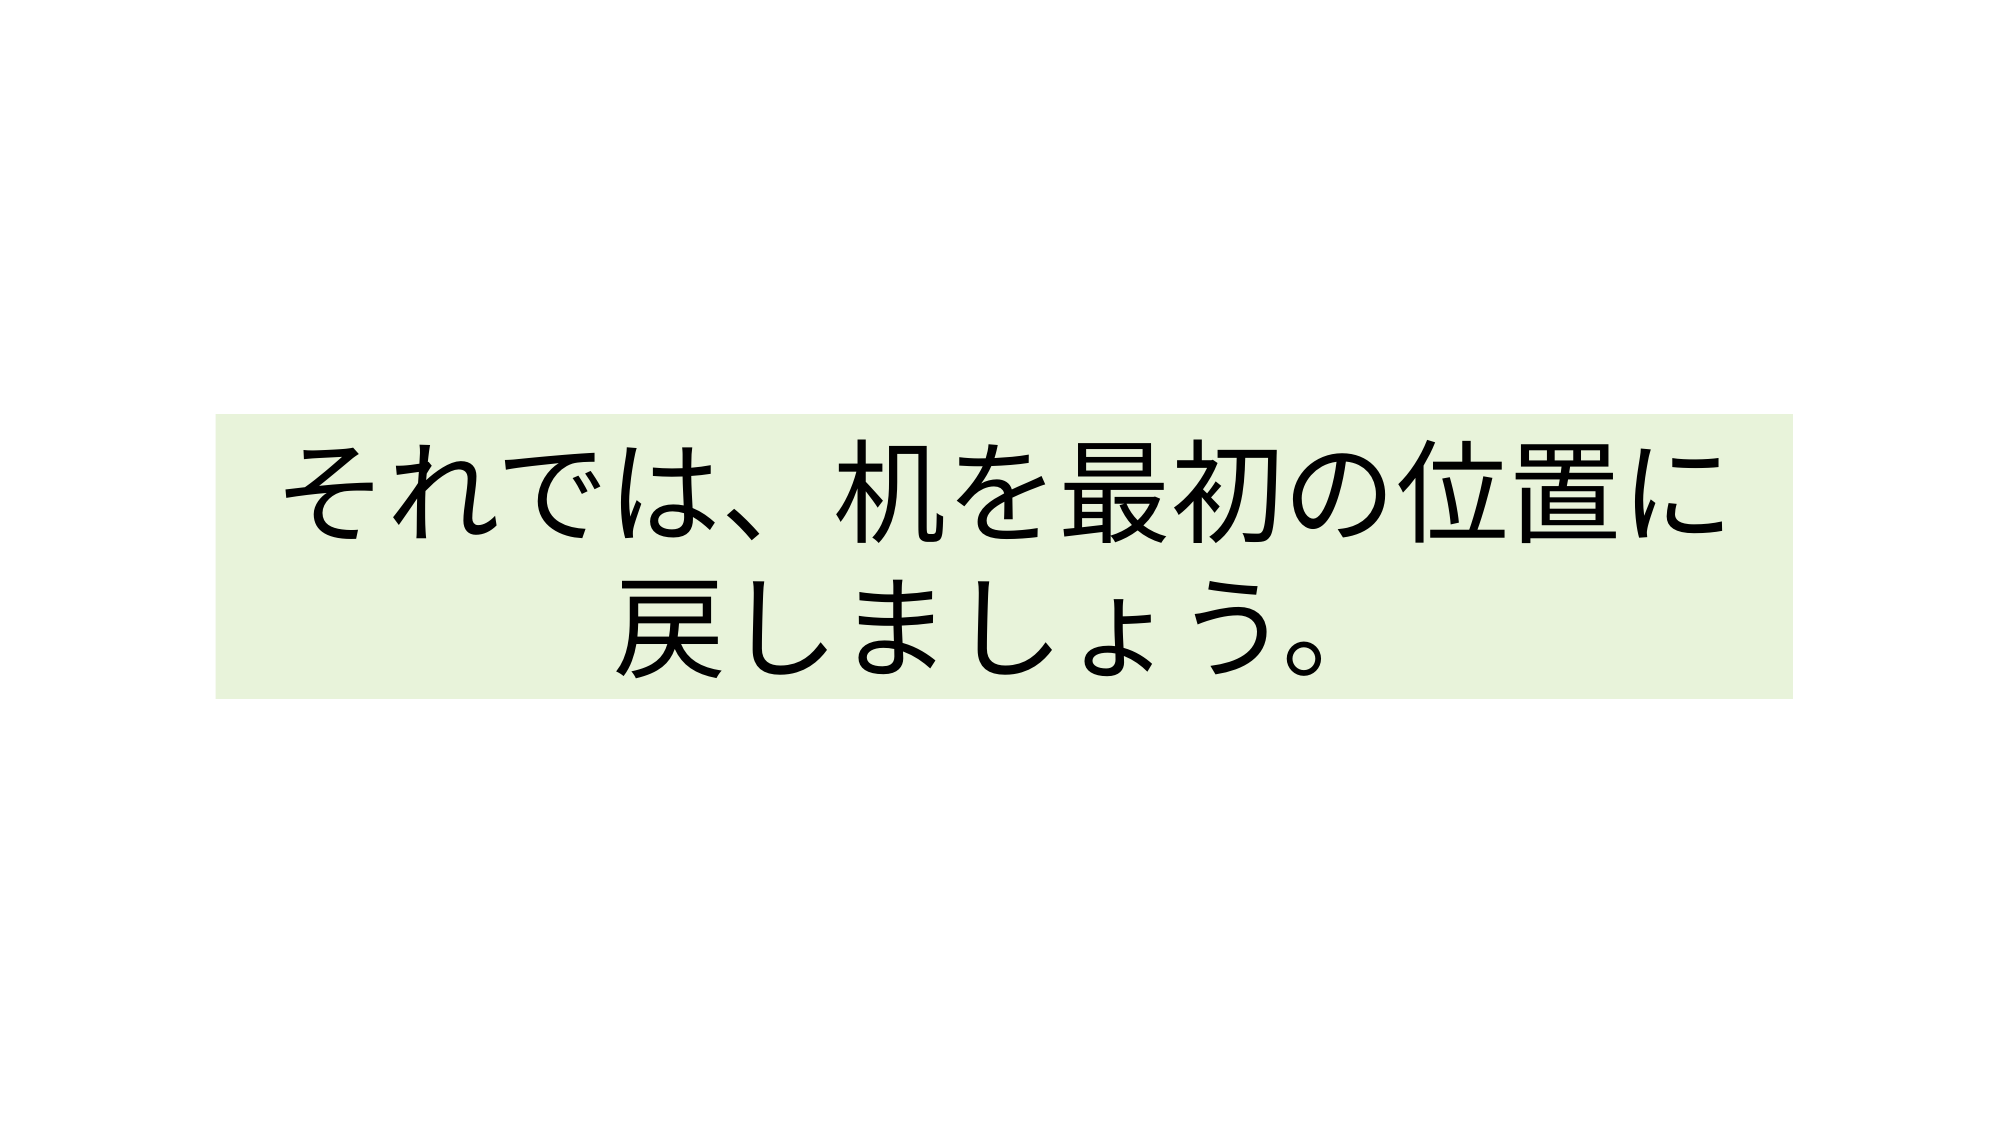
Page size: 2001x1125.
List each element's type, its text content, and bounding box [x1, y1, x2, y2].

text_box それでは、机を最初の位置に 戻しましょう。 [215, 414, 1793, 699]
